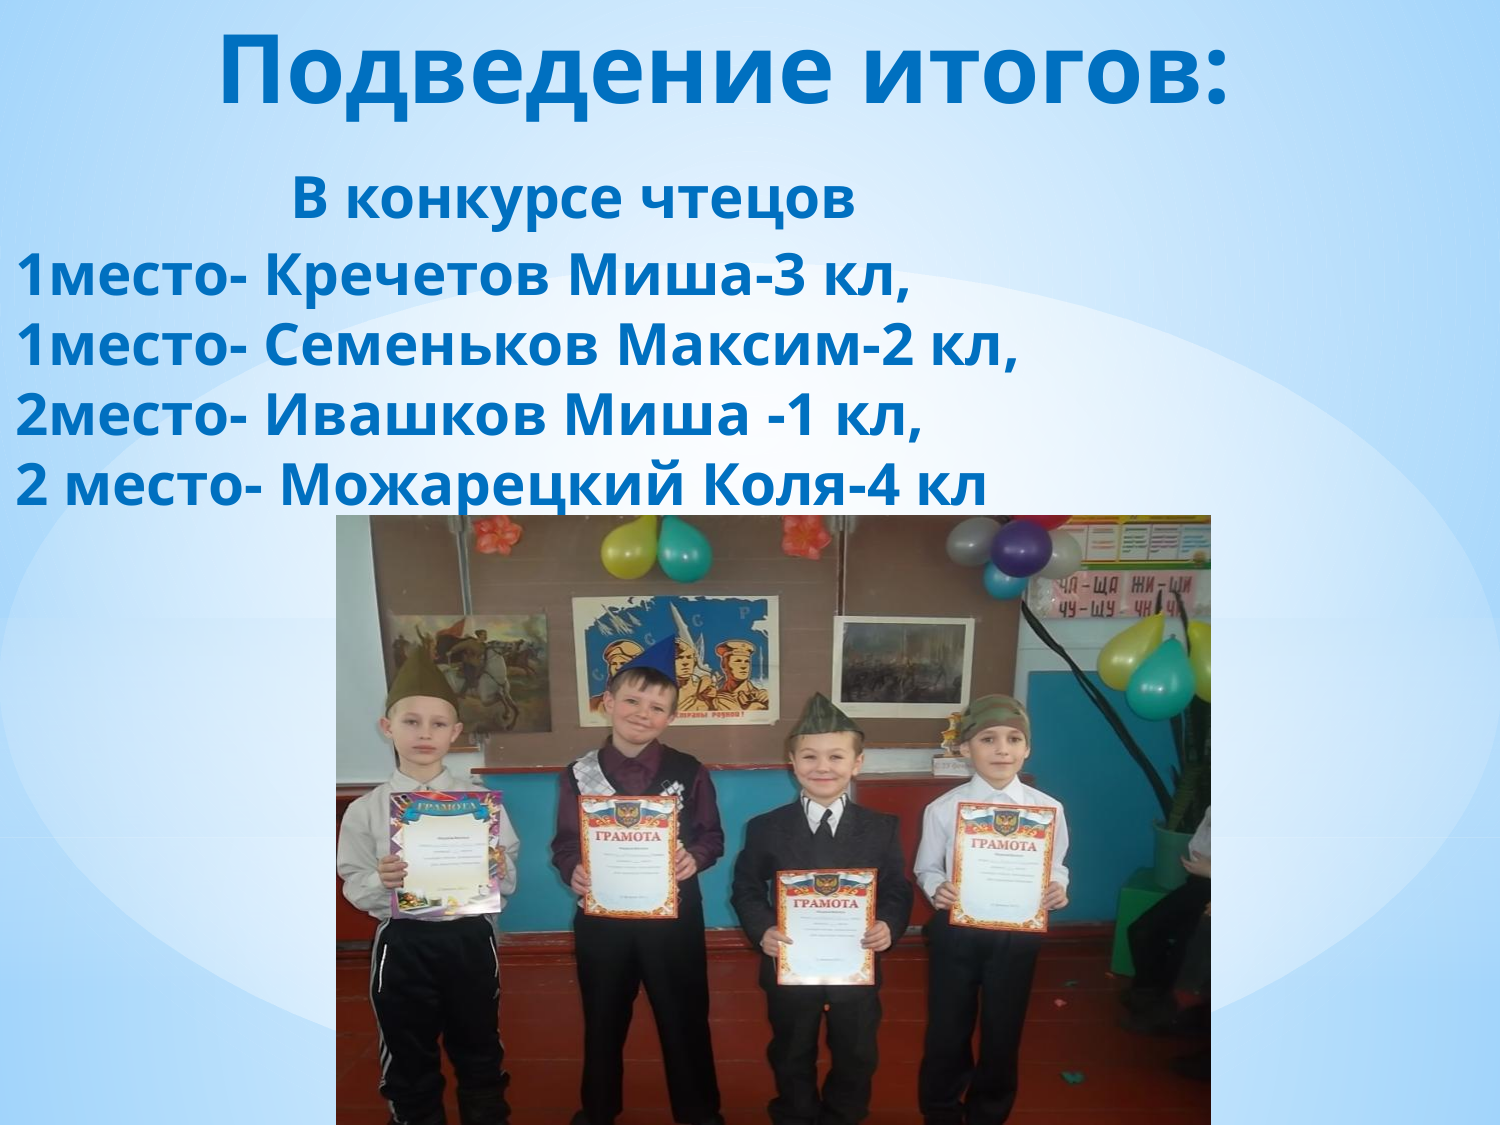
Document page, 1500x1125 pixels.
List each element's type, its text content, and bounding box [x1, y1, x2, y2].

title Подведение итогов: В конкурсе чтецов 1место- Кречетов Миша-3 кл, 1место- Семеньков Максим-2 кл, 2место- Ивашков Миша -1 кл, 2 место- Можарецкий Коля-4 кл [0, 0, 1500, 398]
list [336, 514, 1211, 1125]
